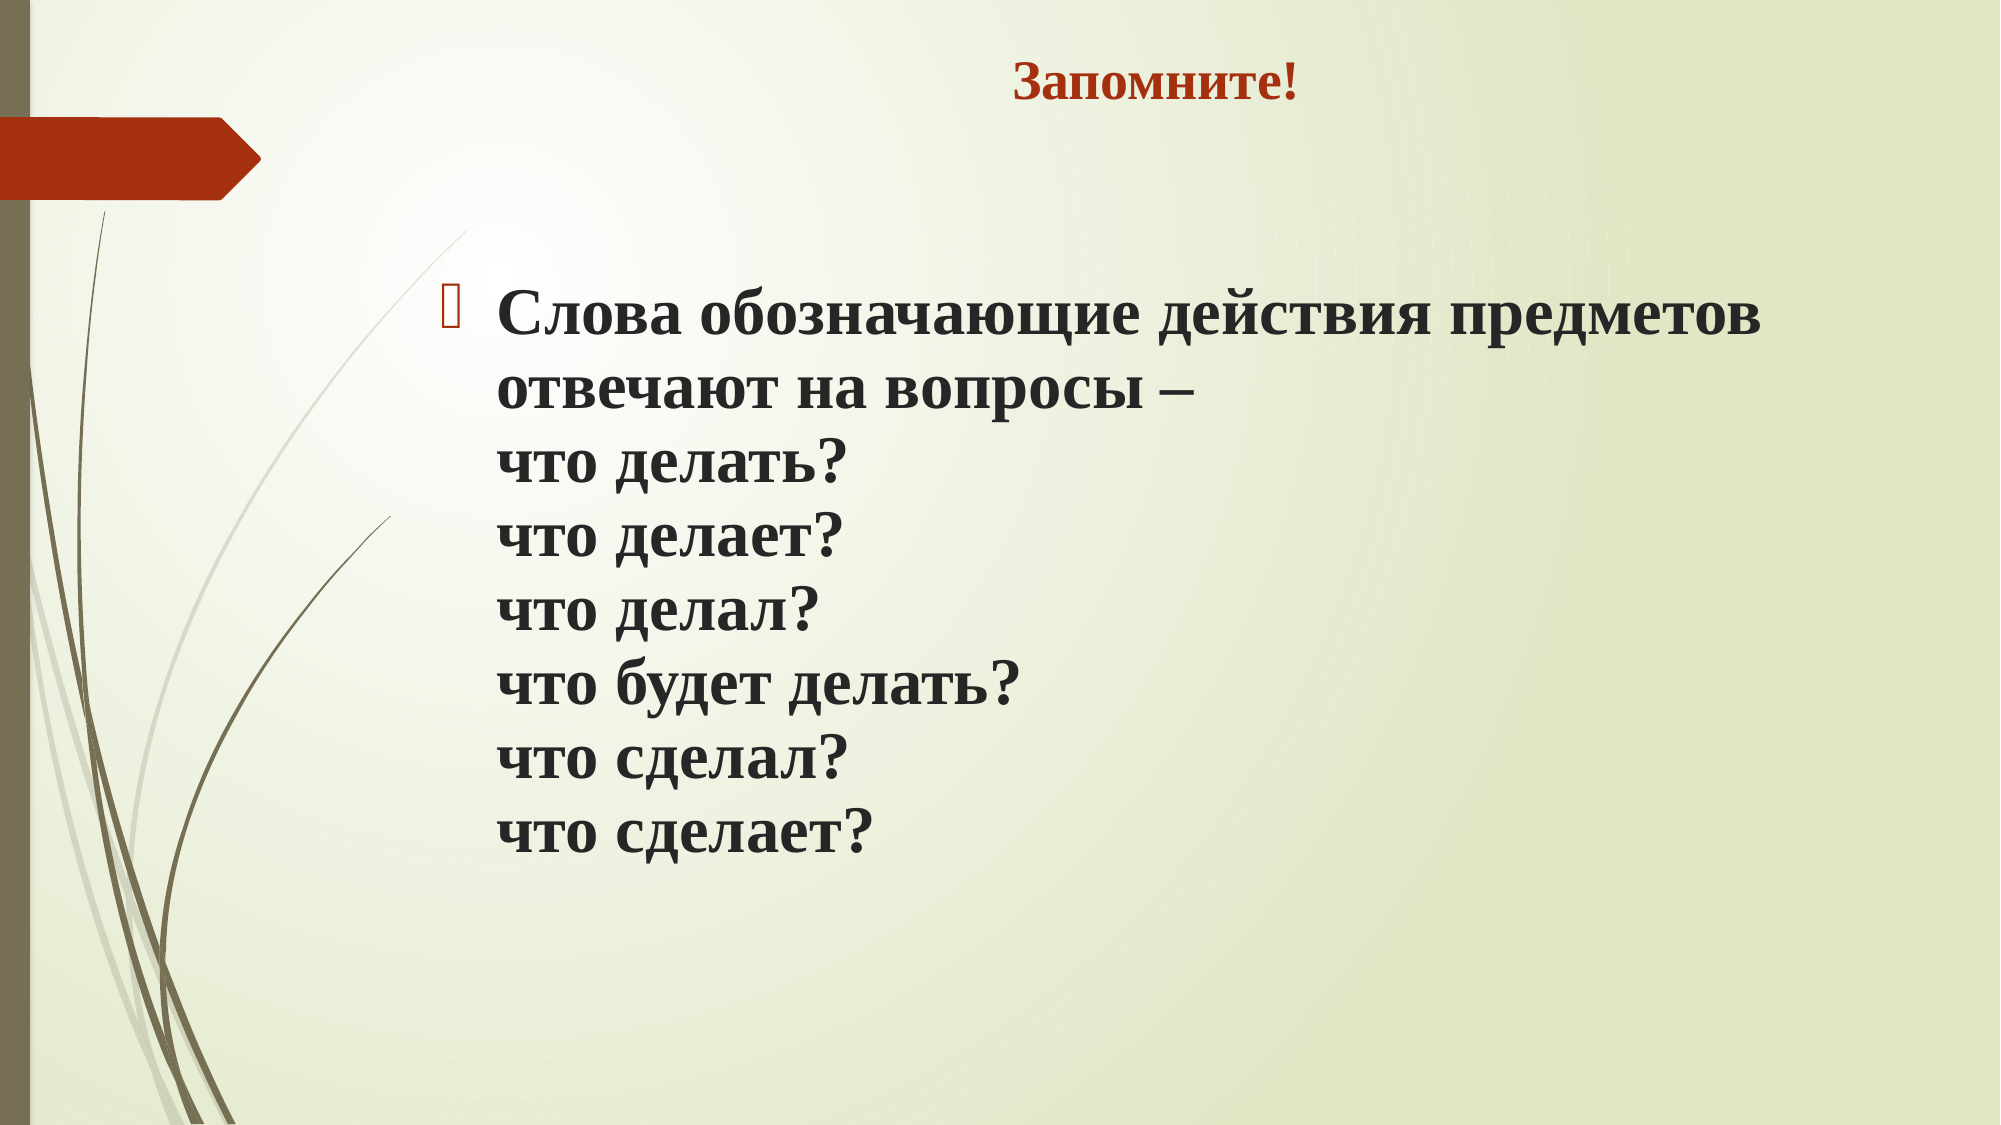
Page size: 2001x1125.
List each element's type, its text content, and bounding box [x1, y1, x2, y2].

title Запомните! [425, 42, 1888, 223]
list Слова обозначающие действия предметов отвечают на вопросы – что делать? что делает? что делал? что будет делать? что сделал? что сделает? [424, 267, 1888, 1071]
